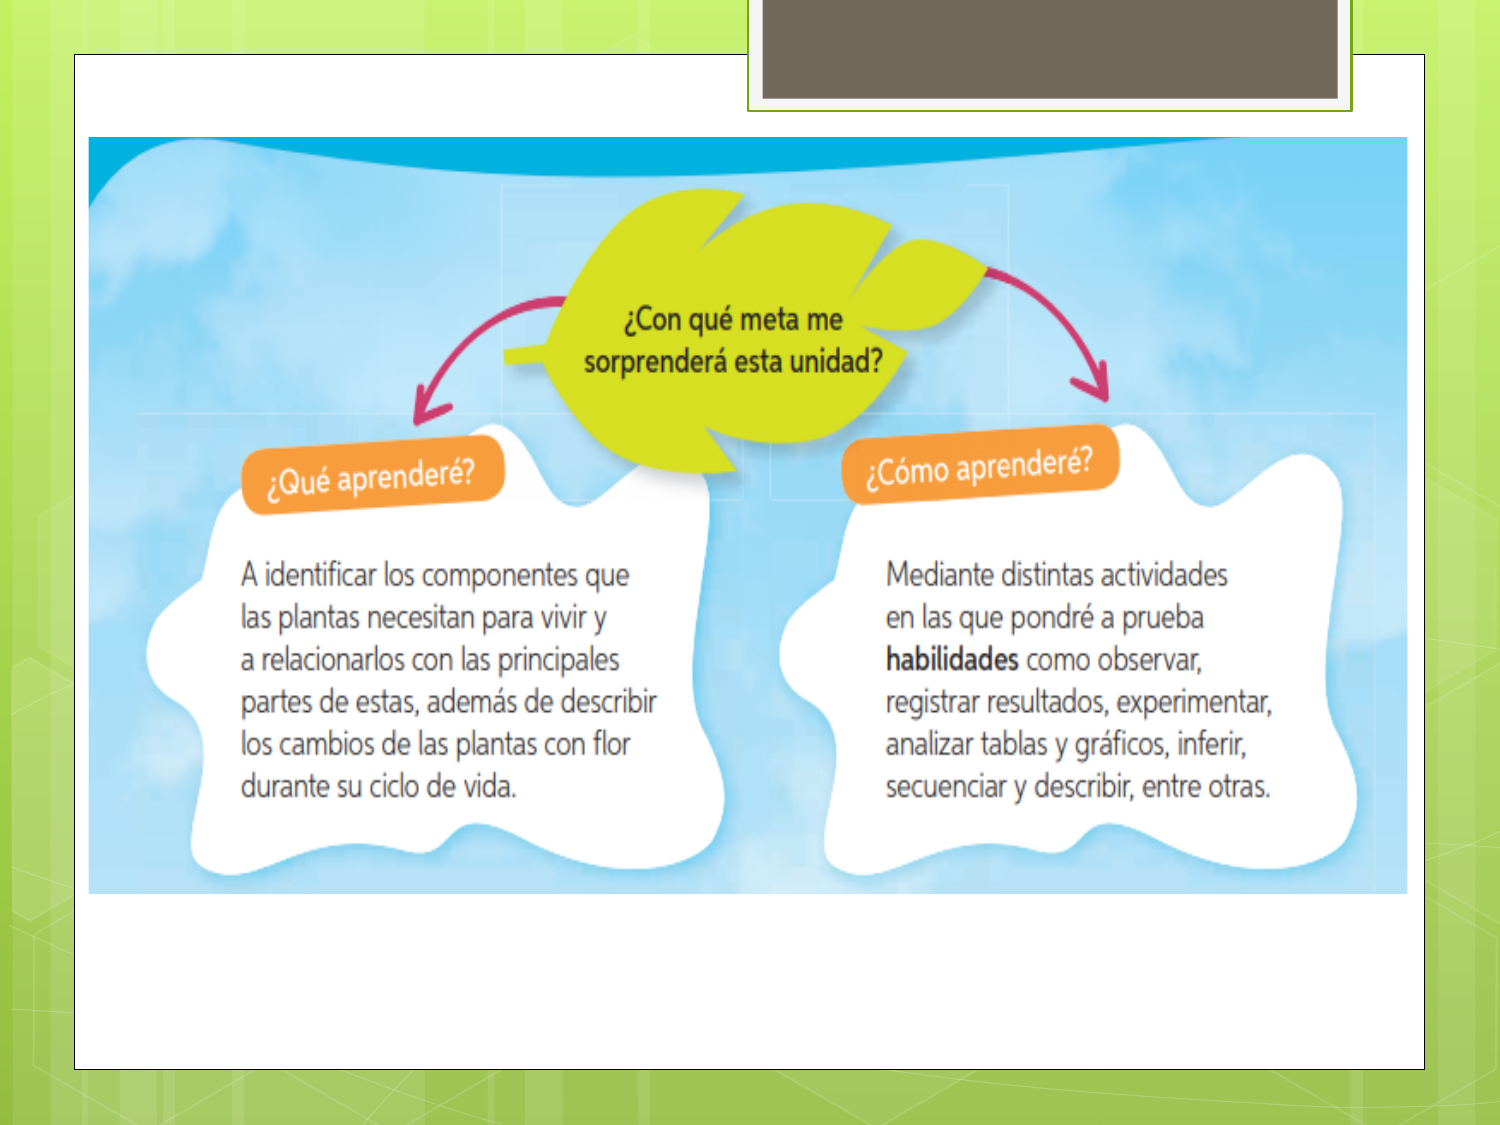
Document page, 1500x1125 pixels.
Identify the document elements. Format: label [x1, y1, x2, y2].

list [88, 136, 1408, 894]
